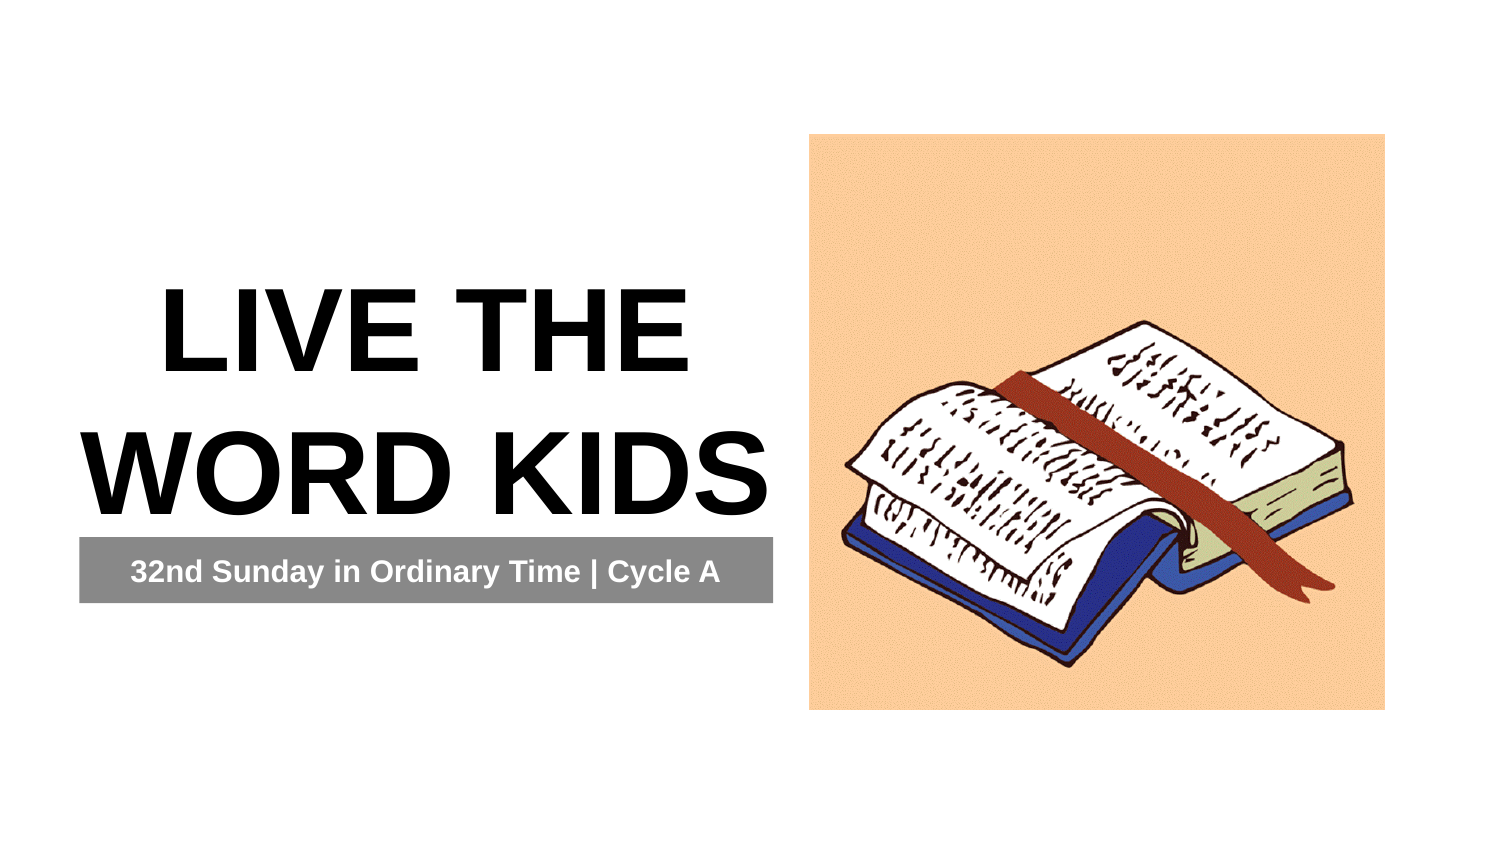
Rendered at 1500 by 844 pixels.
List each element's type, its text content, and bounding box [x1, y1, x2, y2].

text_box [79, 537, 774, 551]
text_box [79, 589, 774, 604]
text_box 32nd Sunday in Ordinary Time | Cycle A [0, 551, 803, 589]
picture [808, 134, 1385, 710]
text_box LIVE THE WORD KIDS [0, 253, 803, 539]
